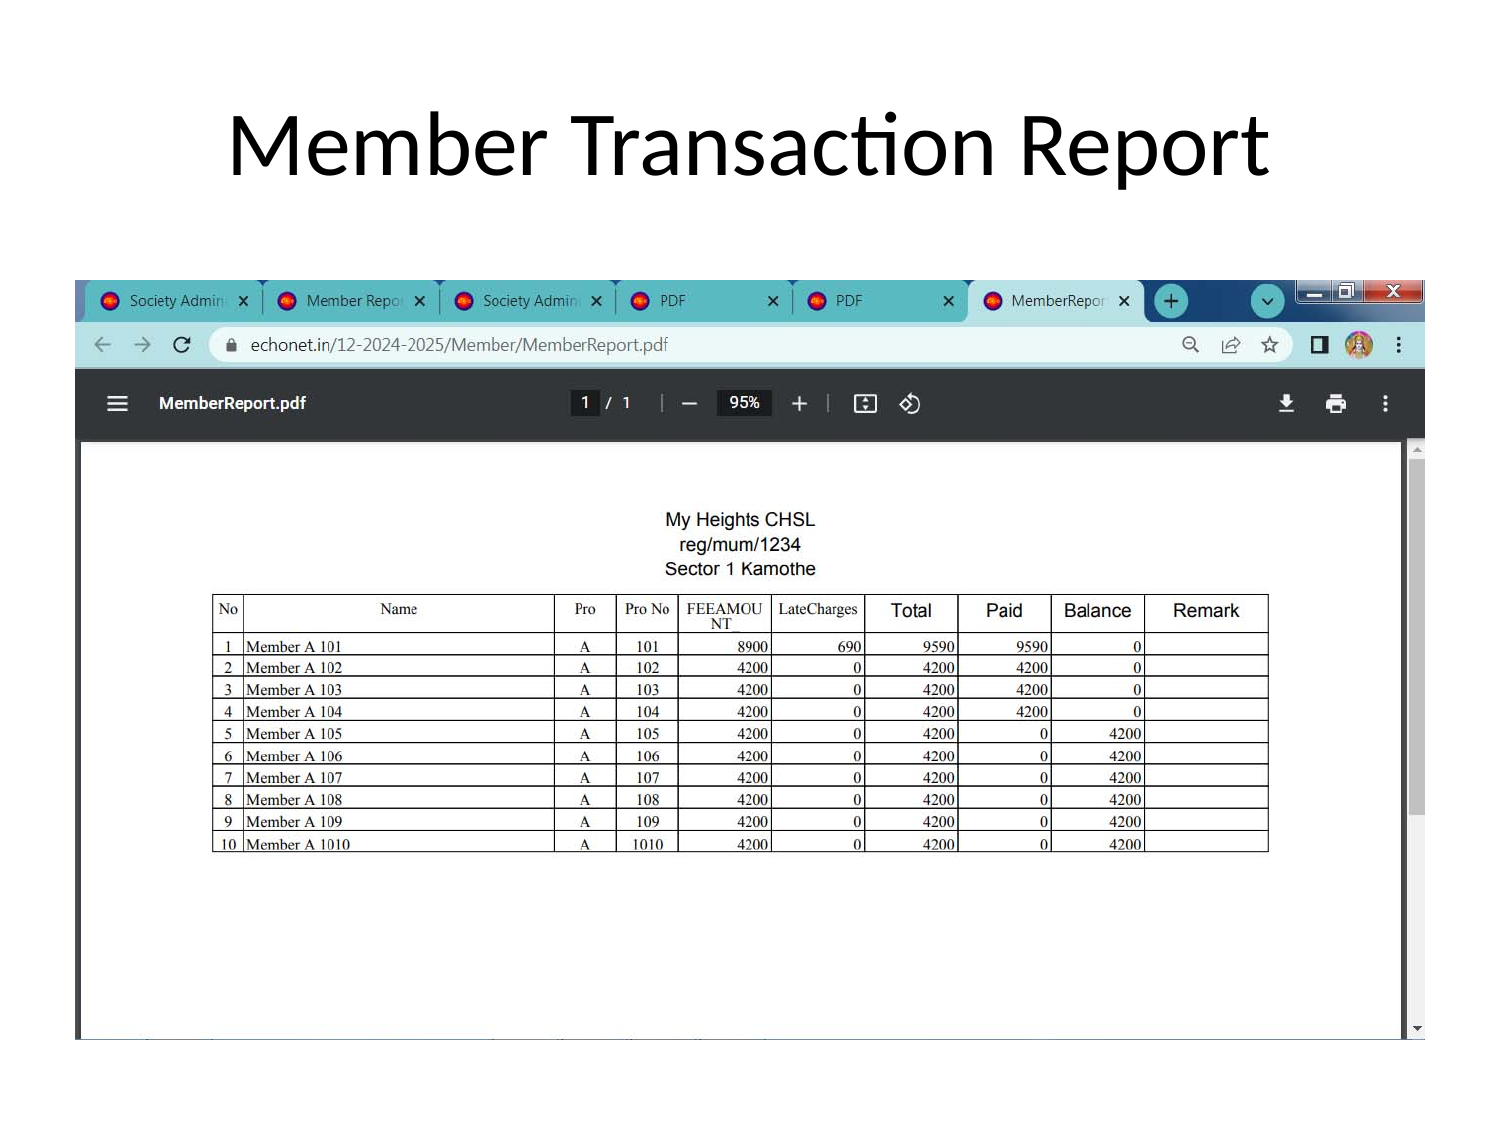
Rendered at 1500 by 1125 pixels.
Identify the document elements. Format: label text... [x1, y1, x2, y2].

title Member Transaction Report [75, 45, 1425, 233]
picture [74, 280, 1426, 1040]
